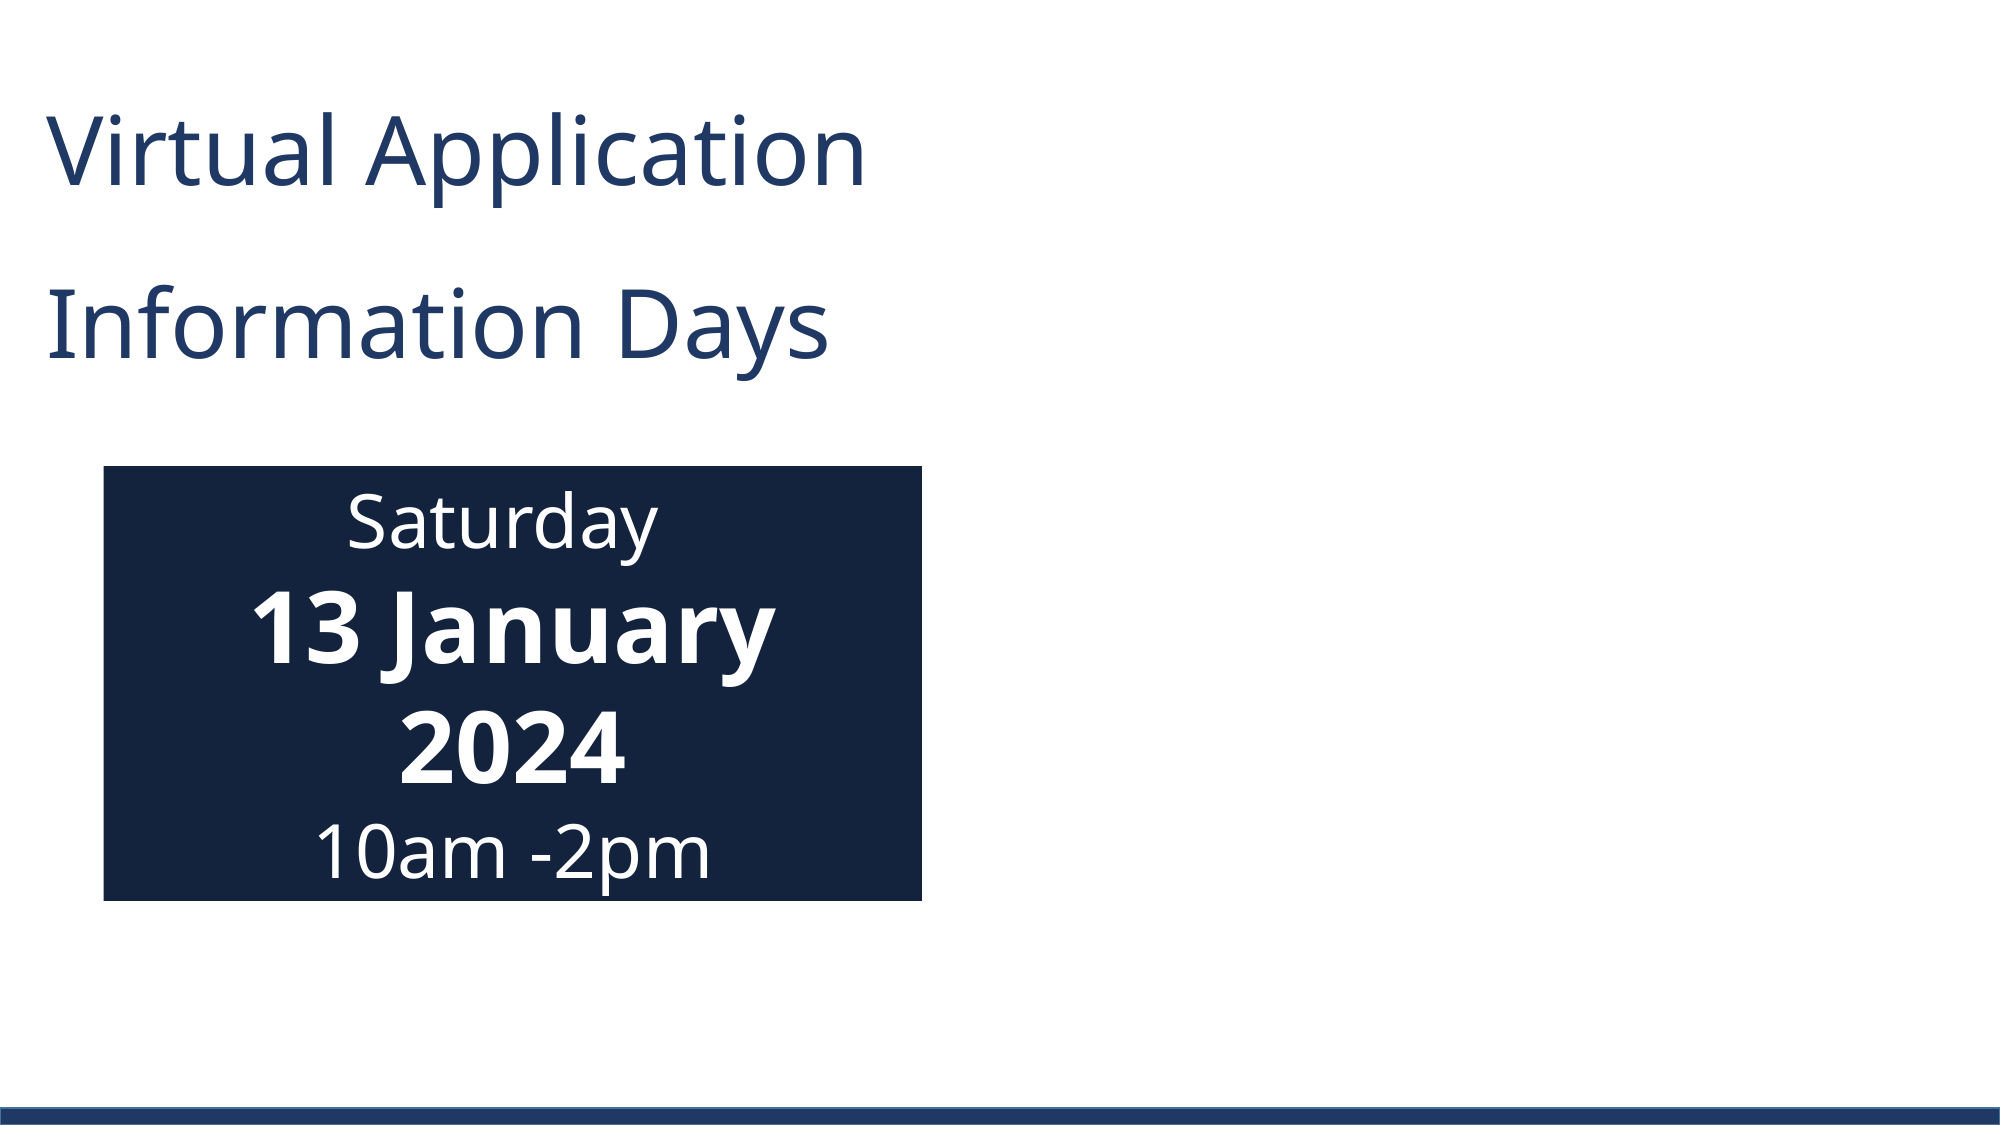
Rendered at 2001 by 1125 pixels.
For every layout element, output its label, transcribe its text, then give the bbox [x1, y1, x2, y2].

text_box [0, 1107, 2000, 1125]
text_box Virtual Application Information Days [31, 24, 910, 385]
text_box Saturday 13 January 2024 10am -2pm [103, 466, 922, 901]
